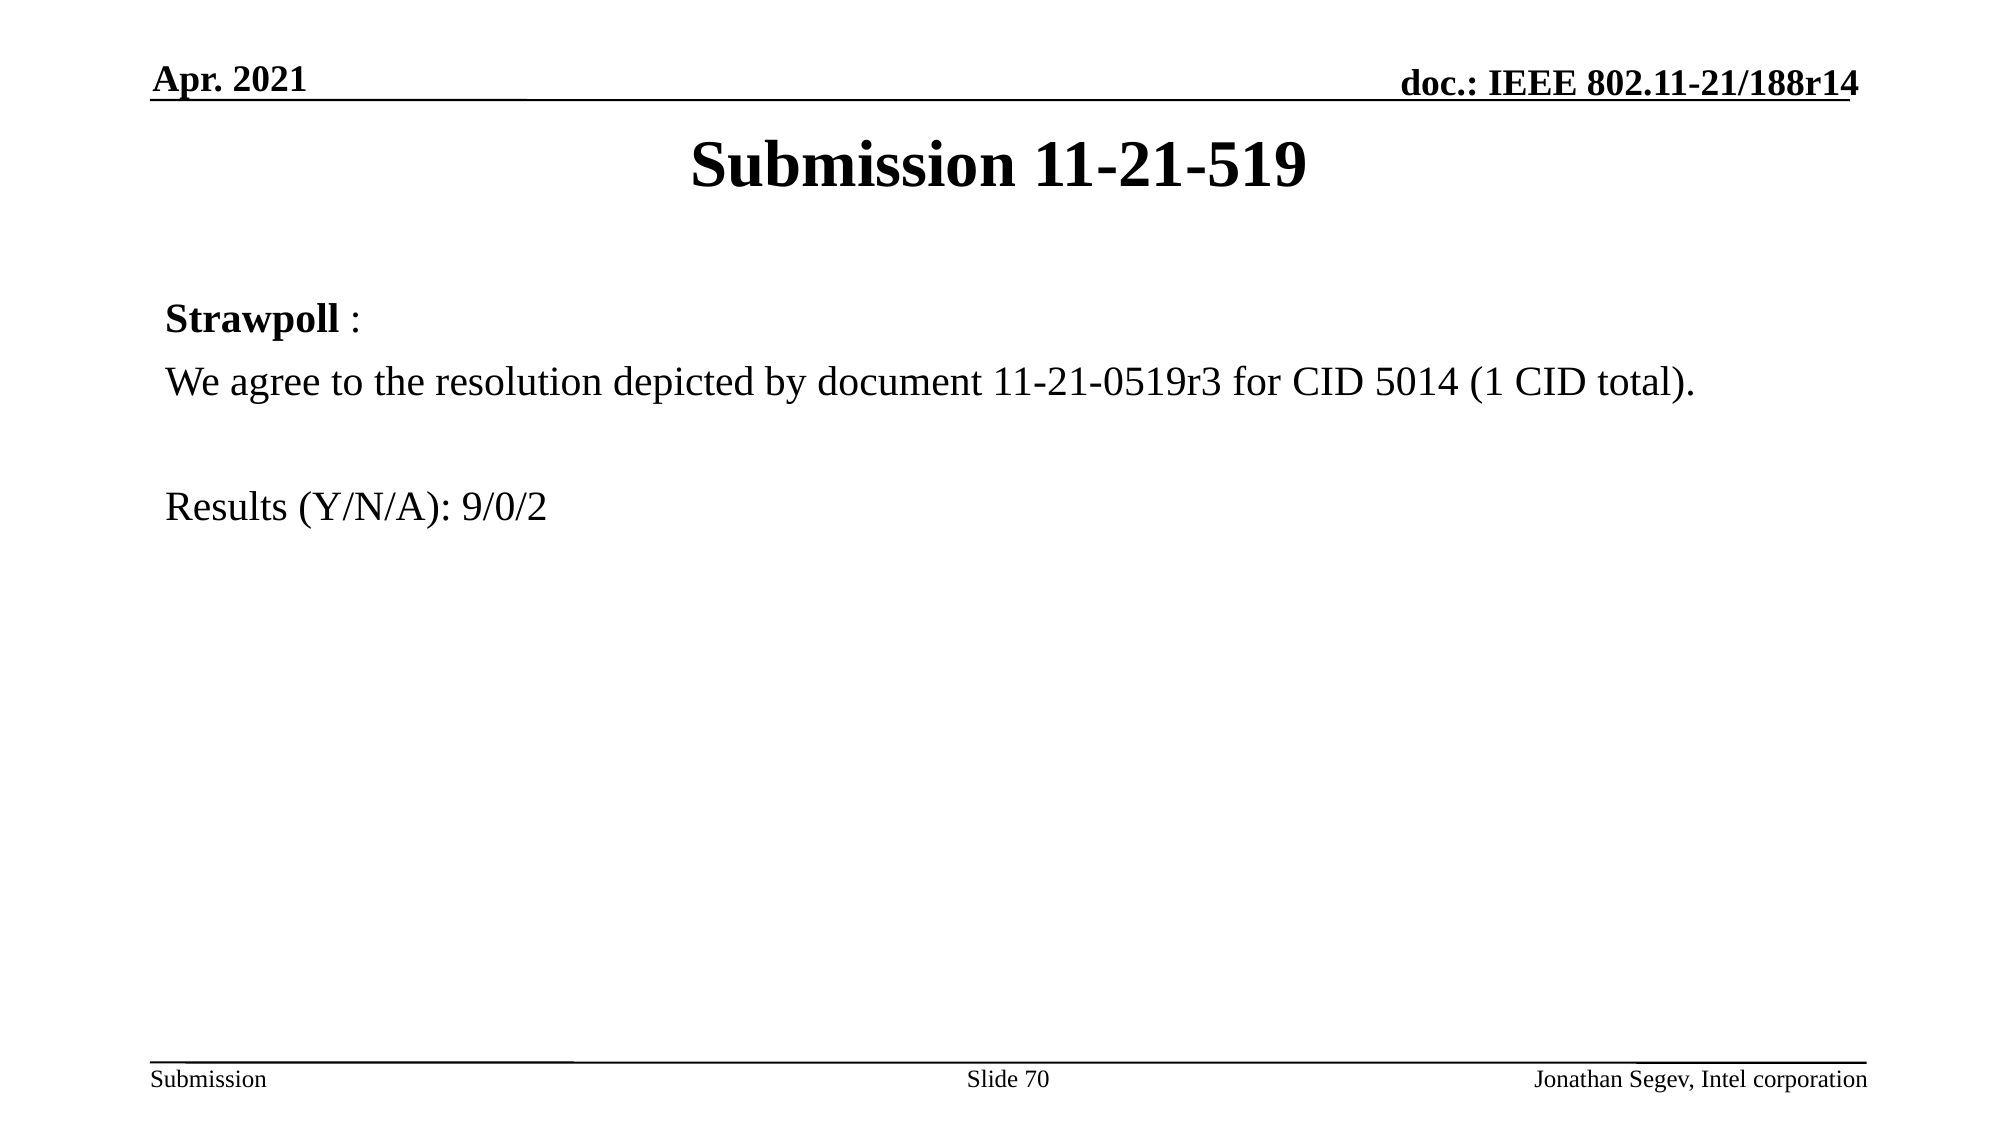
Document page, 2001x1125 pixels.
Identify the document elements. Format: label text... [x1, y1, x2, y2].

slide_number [152, 54, 563, 100]
footer Jonathan Segev, Intel corporation [1171, 1061, 1869, 1093]
title Submission 11-21-519 [149, 112, 1850, 209]
slide_number Slide 70 [950, 1061, 1067, 1123]
list Strawpoll : We agree to the resolution depicted by document 11-21-0519r3 for CID 5014 (1 CID total). Results (Y/N/A): 9/0/2 [149, 220, 1850, 1000]
